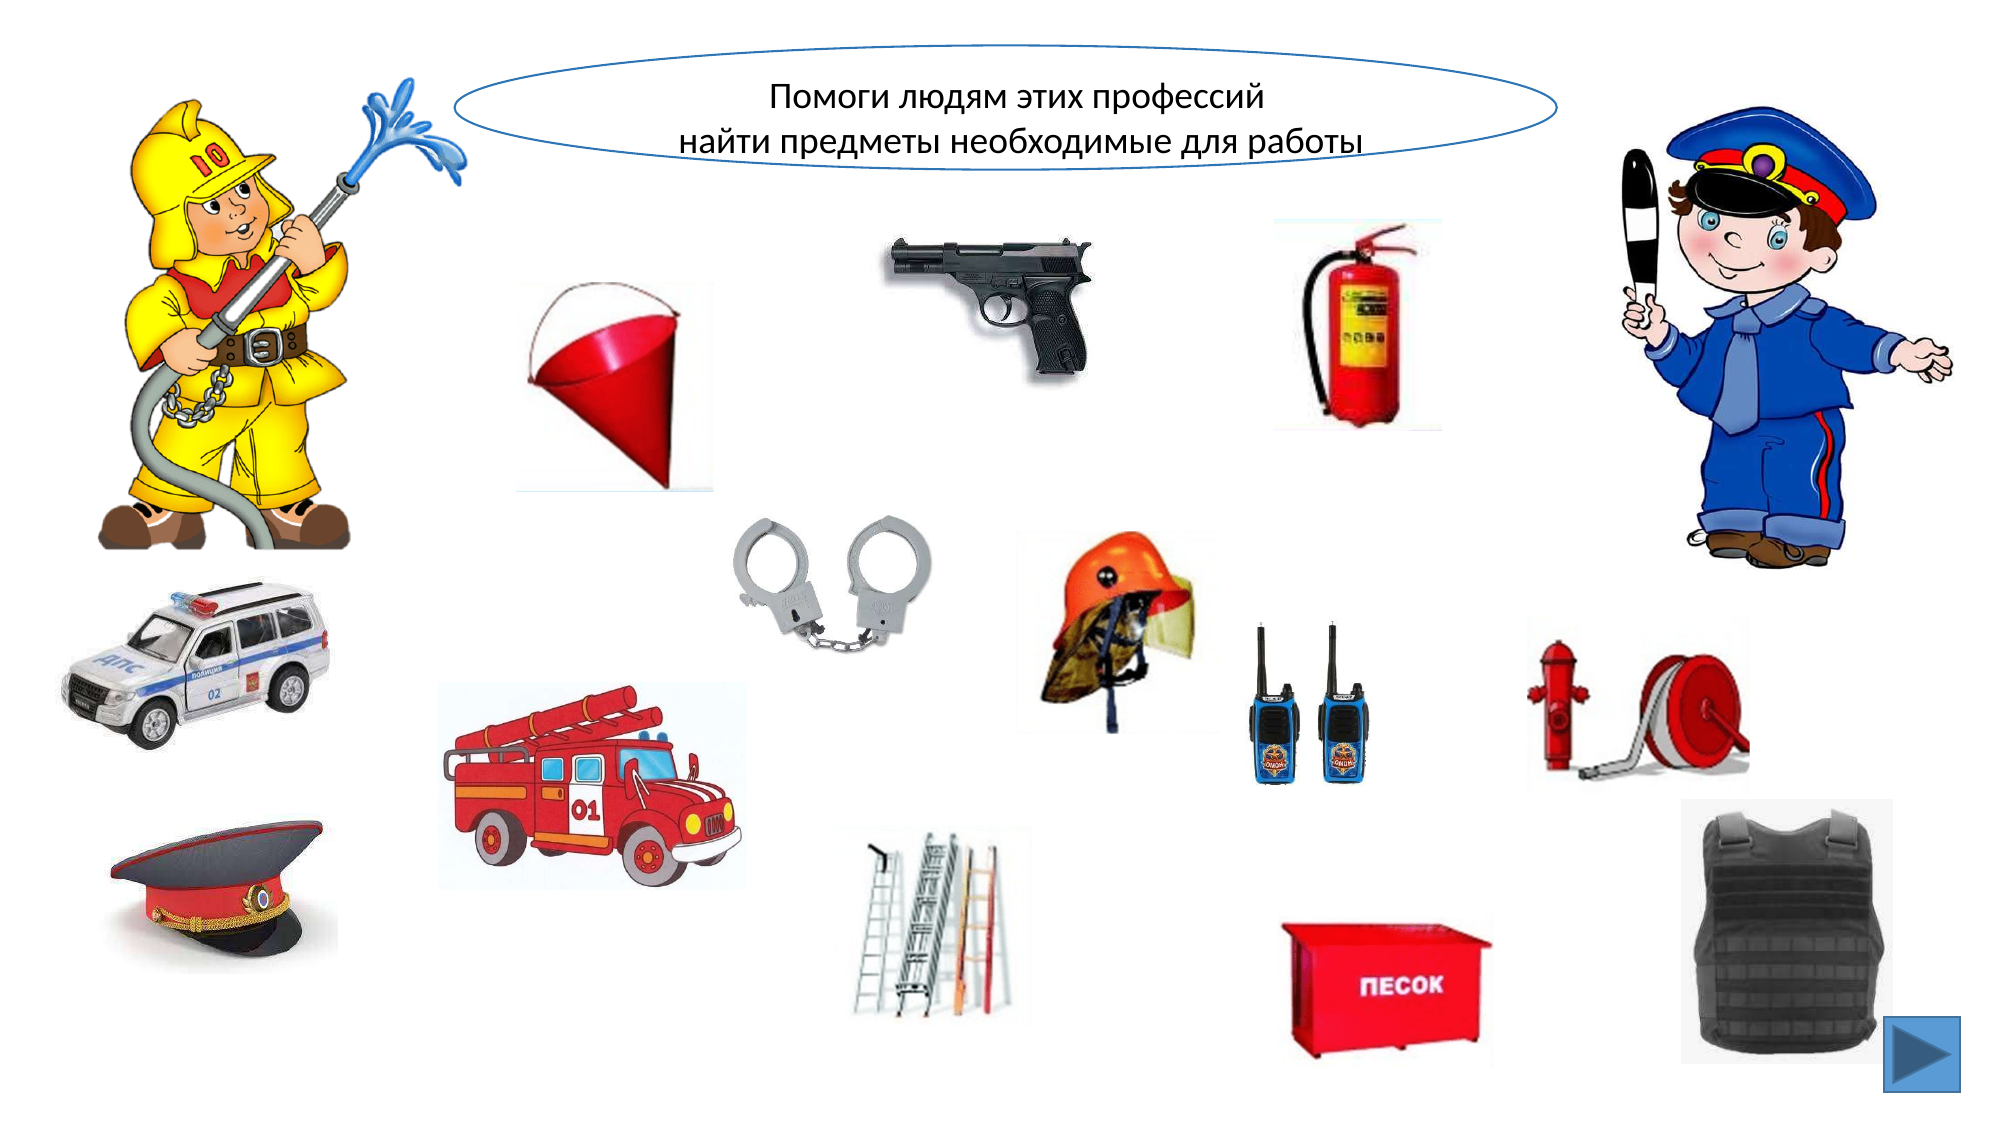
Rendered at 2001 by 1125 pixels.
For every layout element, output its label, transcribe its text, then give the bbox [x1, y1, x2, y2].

picture [1277, 911, 1494, 1068]
picture [1223, 589, 1397, 820]
picture [724, 465, 939, 680]
picture [0, 45, 514, 758]
picture [515, 282, 714, 492]
picture [438, 681, 747, 890]
text_box [1500, 79, 1558, 137]
picture [870, 211, 1108, 398]
picture [1273, 219, 1443, 431]
text_box [514, 72, 543, 143]
picture [1526, 615, 1750, 794]
picture [96, 813, 338, 974]
text_box [612, 44, 1400, 63]
picture [1016, 531, 1220, 734]
text_box [1883, 1016, 1961, 1093]
text_box Помоги людям этих профессий найти предметы необходимые для работы [543, 63, 1500, 169]
picture [1595, 97, 1959, 577]
picture [831, 825, 1032, 1026]
picture [1680, 799, 1893, 1064]
